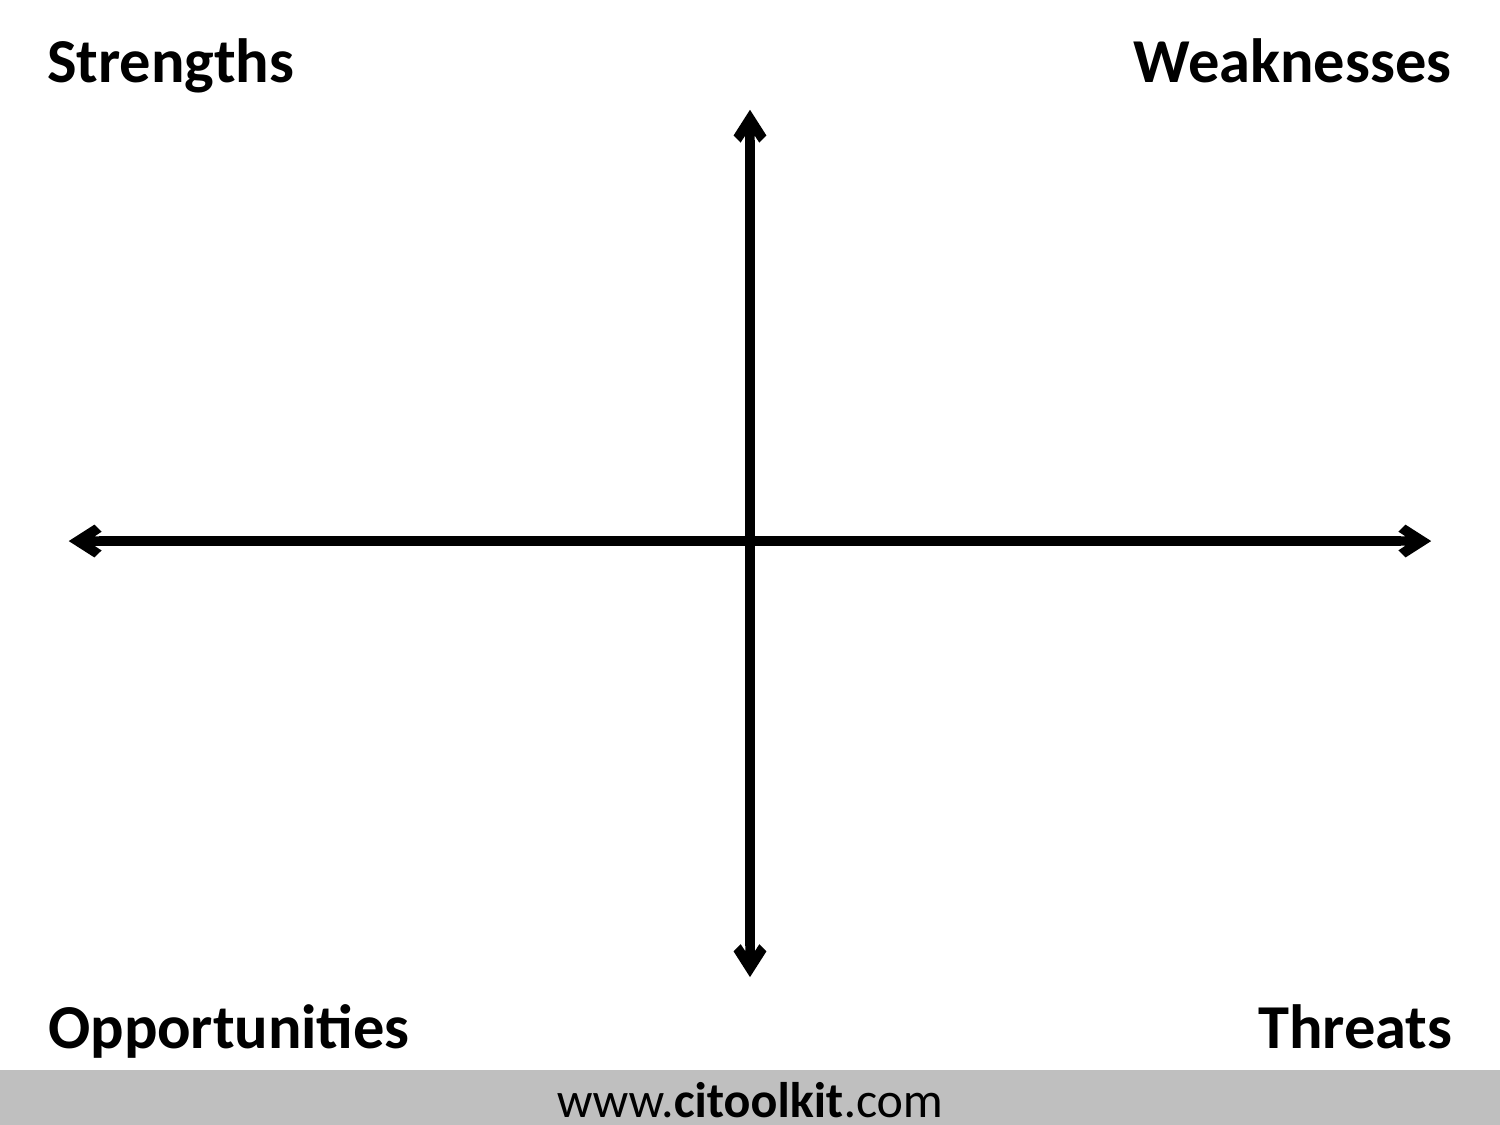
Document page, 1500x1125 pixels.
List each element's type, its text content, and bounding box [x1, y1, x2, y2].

text_box Opportunities [33, 979, 426, 1068]
text_box Weaknesses [1118, 12, 1467, 103]
text_box Strengths [32, 12, 310, 103]
text_box Threats [1243, 979, 1468, 1068]
text_box www.citoolkit.com [0, 1068, 1500, 1125]
